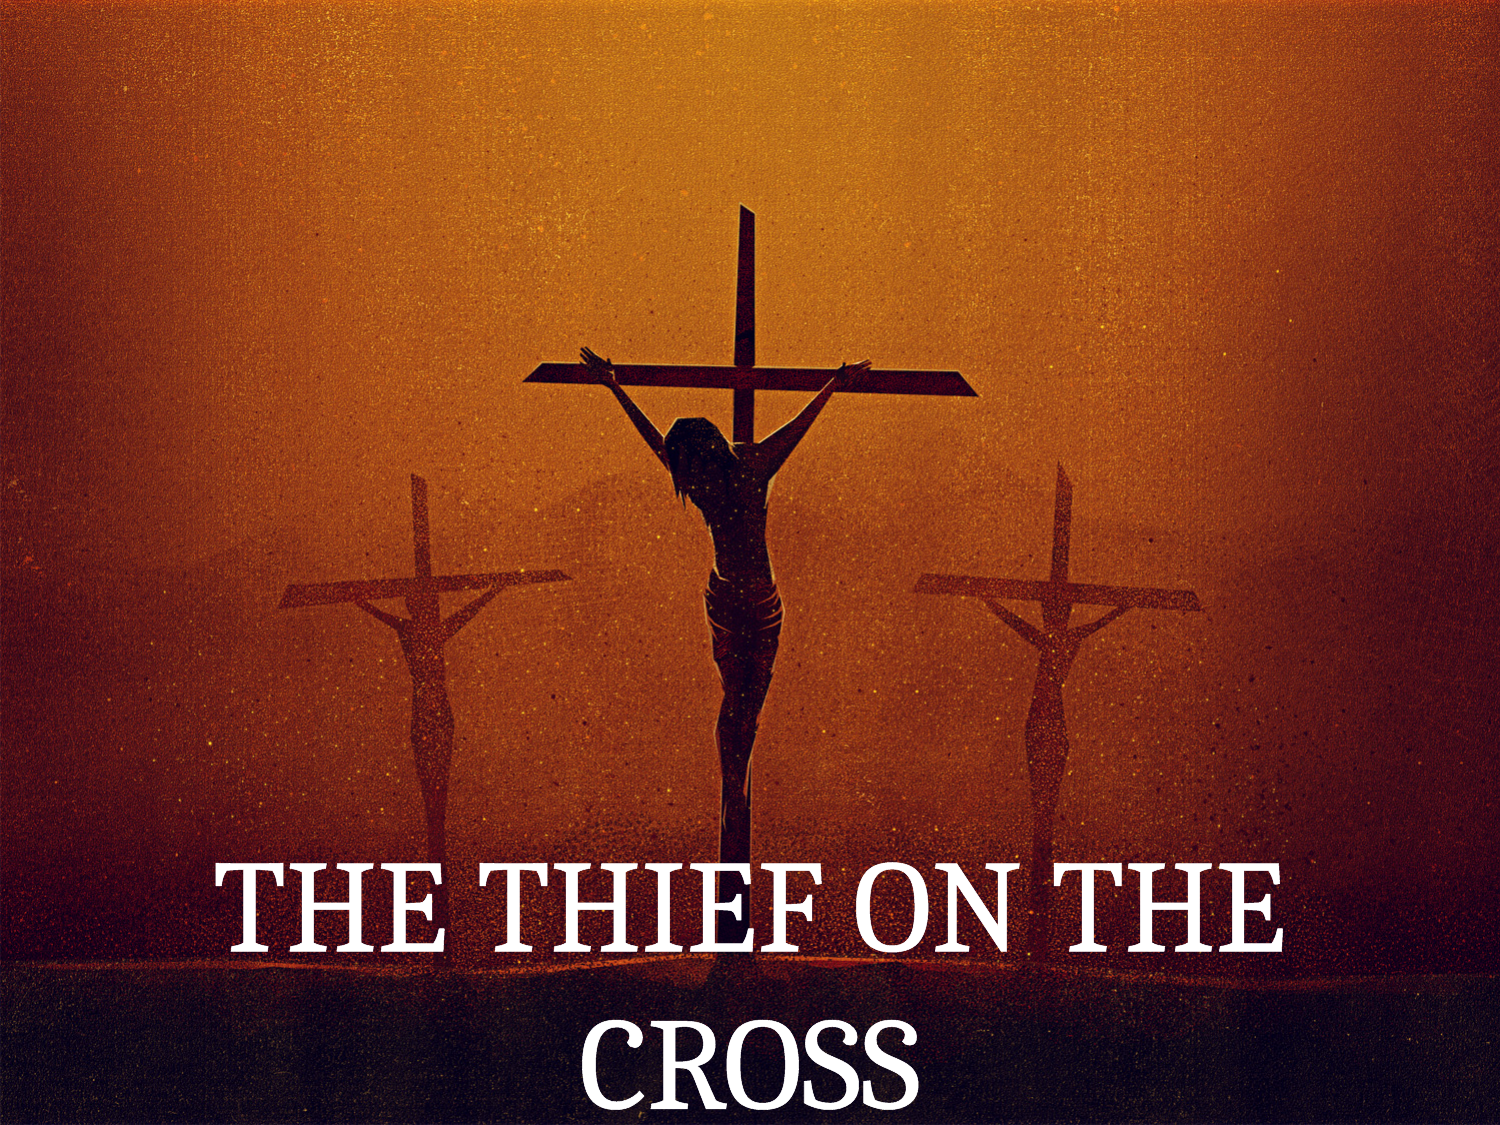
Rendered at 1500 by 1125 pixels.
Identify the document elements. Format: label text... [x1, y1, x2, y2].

text_box The Thief On The Cross [74, 883, 1425, 1072]
picture [0, 0, 1500, 1125]
